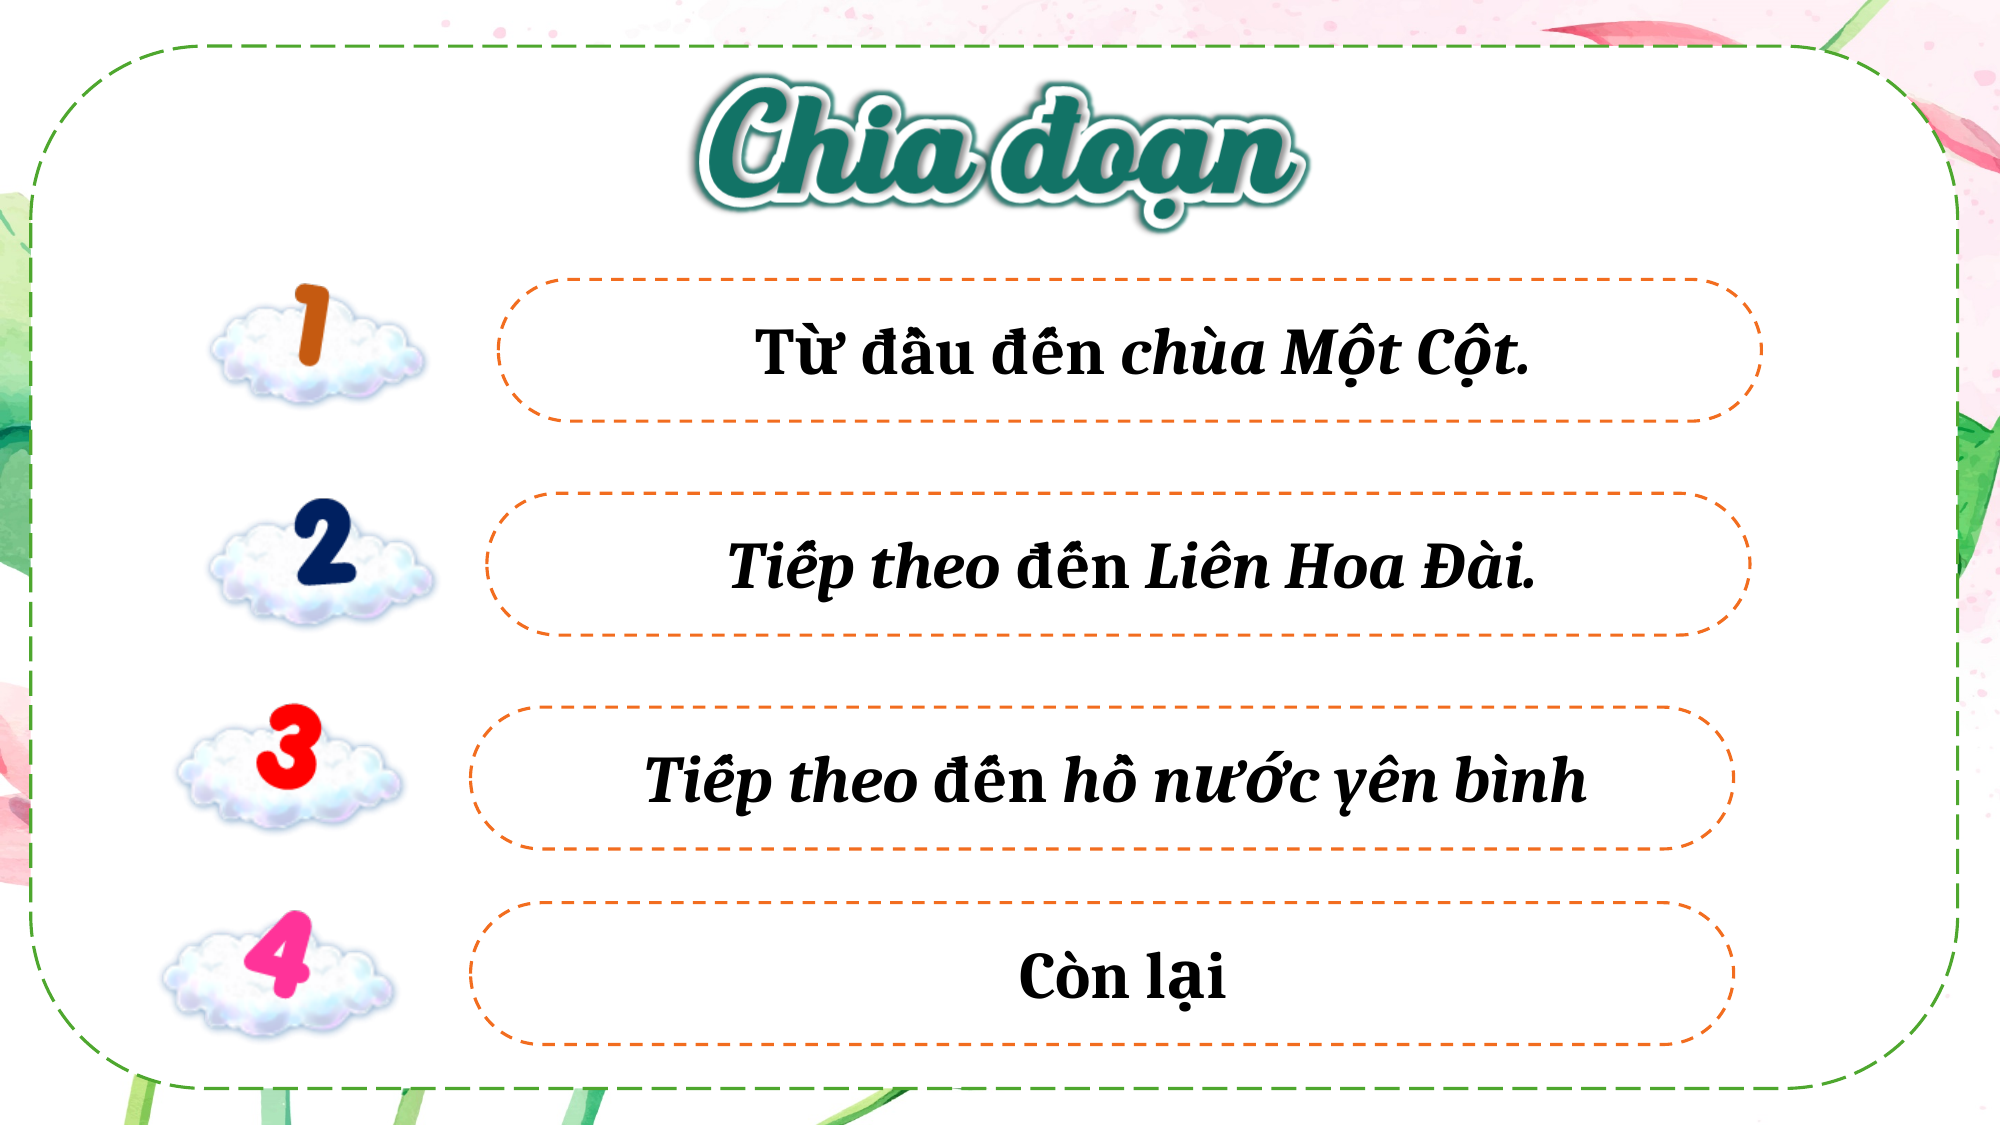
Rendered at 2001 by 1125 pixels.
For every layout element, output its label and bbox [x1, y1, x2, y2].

picture [0, 0, 2000, 1125]
text_box [469, 266, 1792, 431]
text_box [458, 480, 1780, 645]
text_box [442, 889, 1764, 1055]
text_box [442, 694, 1764, 859]
